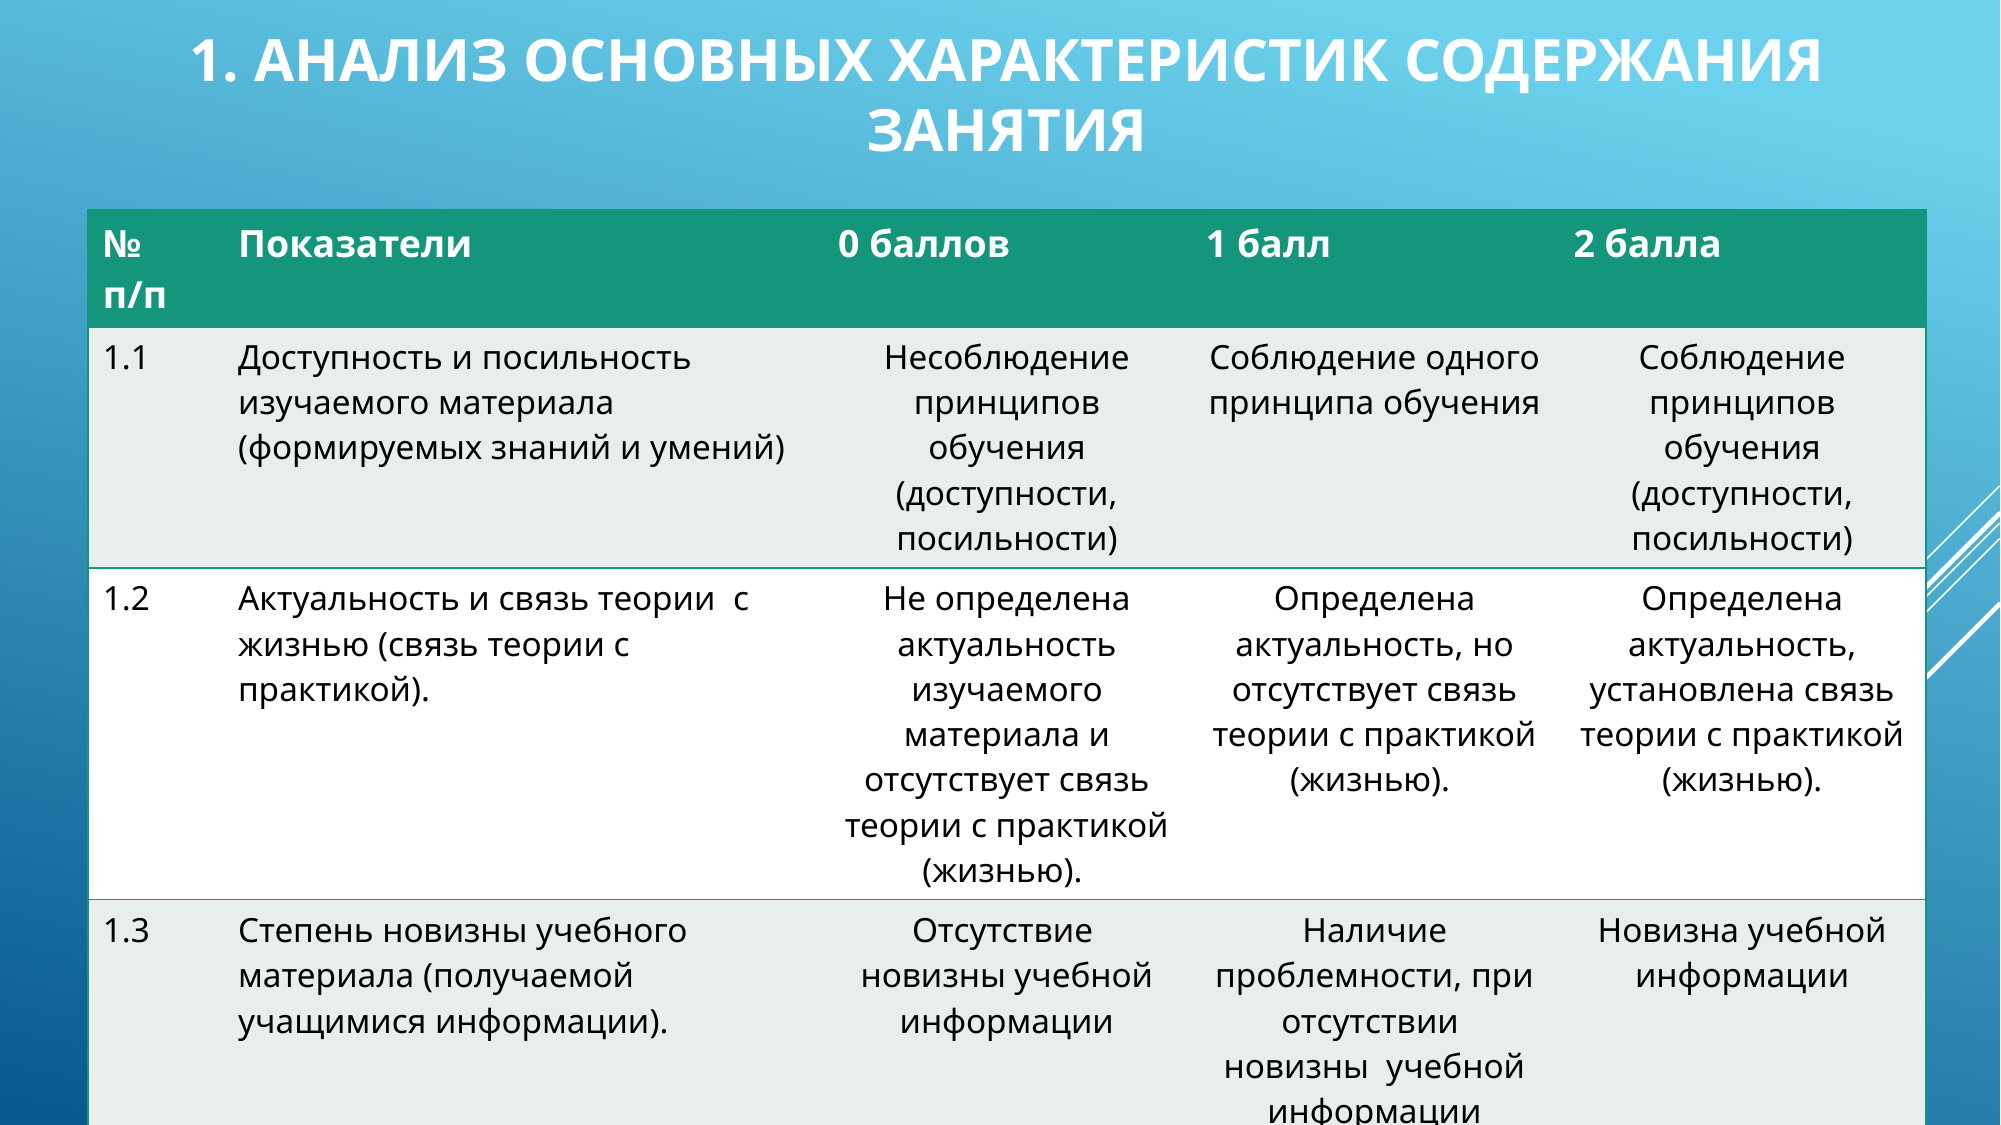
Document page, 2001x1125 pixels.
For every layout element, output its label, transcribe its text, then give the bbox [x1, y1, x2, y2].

table_header 1 балл [1191, 210, 1559, 326]
table_cell Определена актуальность, установлена связь теории с практикой (жизнью). [1559, 569, 1925, 899]
table_header № п/п [89, 210, 223, 326]
table_cell 1.2 [89, 569, 223, 899]
table_cell Новизна учебной информации [1559, 900, 1925, 1125]
table_cell Актуальность и связь теории с жизнью (связь теории с практикой). [223, 569, 823, 899]
table_cell Степень новизны учебного материала (получаемой учащимися информации). [223, 900, 823, 1125]
table_cell Наличие проблемности, при отсутствии новизны учебной информации [1191, 900, 1559, 1125]
table_cell Отсутствие новизны учебной информации [823, 900, 1191, 1125]
table_header 0 баллов [823, 210, 1191, 326]
table_header 2 балла [1559, 210, 1925, 326]
table_cell Соблюдение принципов обучения (доступности, посильности) [1559, 328, 1925, 567]
table_cell Не определена актуальность изучаемого материала и отсутствует связь теории с практикой (жизнью). [823, 569, 1191, 899]
title 1. Анализ основных характеристик содержания занятия [60, 0, 1954, 248]
table_cell Определена актуальность, но отсутствует связь теории с практикой (жизнью). [1191, 569, 1559, 899]
table_cell 1.3 [89, 900, 223, 1125]
table_cell 1.1 [89, 328, 223, 567]
table_header Показатели [223, 210, 823, 326]
table_cell Соблюдение одного принципа обучения [1191, 328, 1559, 567]
table_cell Несоблюдение принципов обучения (доступности, посильности) [823, 328, 1191, 567]
table_cell Доступность и посильность изучаемого материала (формируемых знаний и умений) [223, 328, 823, 567]
